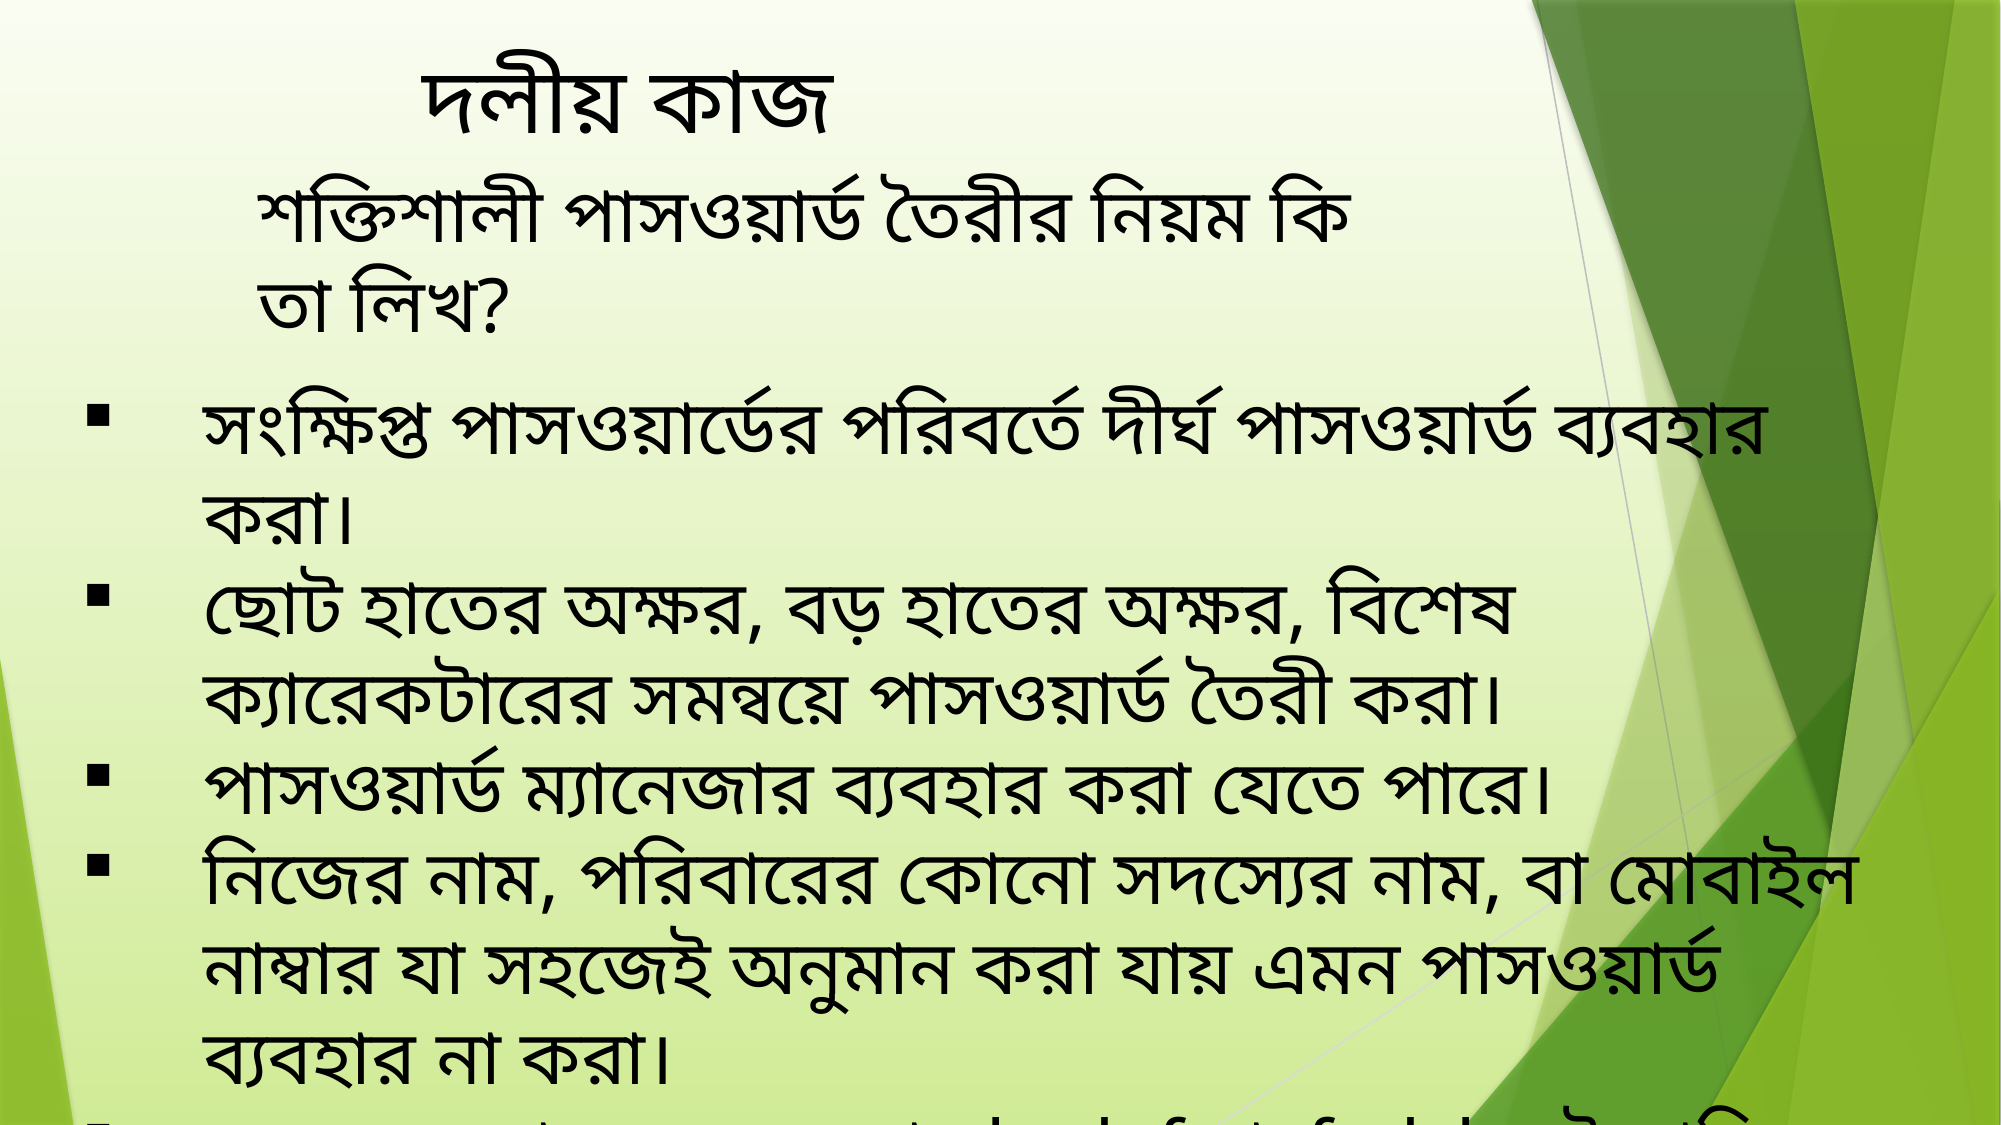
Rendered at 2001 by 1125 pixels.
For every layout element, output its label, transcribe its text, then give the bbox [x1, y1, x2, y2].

text_box সংক্ষিপ্ত পাসওয়ার্ডের পরিবর্তে দীর্ঘ পাসওয়ার্ড ব্যবহার করা। ছোট হাতের অক্ষর, বড় হাতের অক্ষর, বিশেষ ক্যারেকটারের সমন্বয়ে পাসওয়ার্ড তৈরী করা। পাসওয়ার্ড ম্যানেজার ব্যবহার করা যেতে পারে। নিজের নাম, পরিবারের কোনো সদস্যের নাম, বা মোবাইল নাম্বার যা সহজেই অনুমান করা যায় এমন পাসওয়ার্ড ব্যবহার না করা। ১২৩৪৫৬ বা ৬৫৪৩২১ বা abcdef বা fedcba ইত্যাদি ব্যবহার করা যাবে না। [66, 372, 1918, 1125]
text_box দলীয় কাজ [407, 34, 869, 159]
text_box শক্তিশালী পাসওয়ার্ড তৈরীর নিয়ম কি তা লিখ? [243, 160, 1392, 356]
